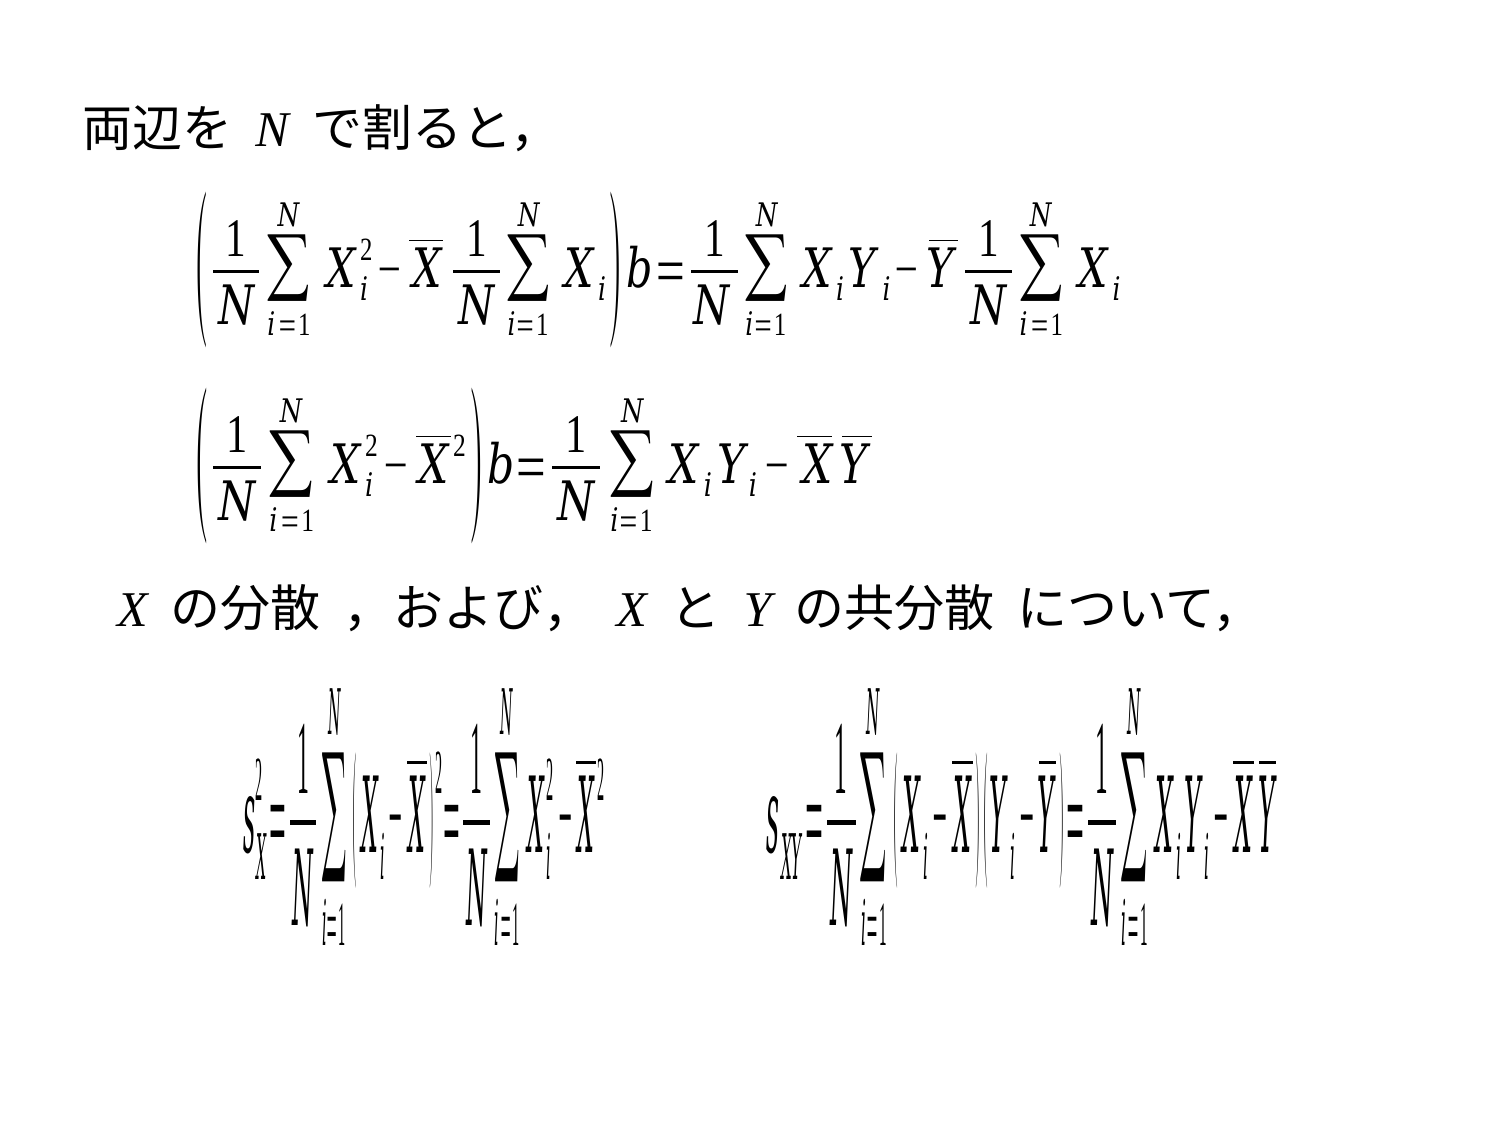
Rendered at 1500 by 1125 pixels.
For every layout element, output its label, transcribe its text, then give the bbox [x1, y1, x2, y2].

text_box 両辺を N で割ると， [67, 89, 575, 165]
